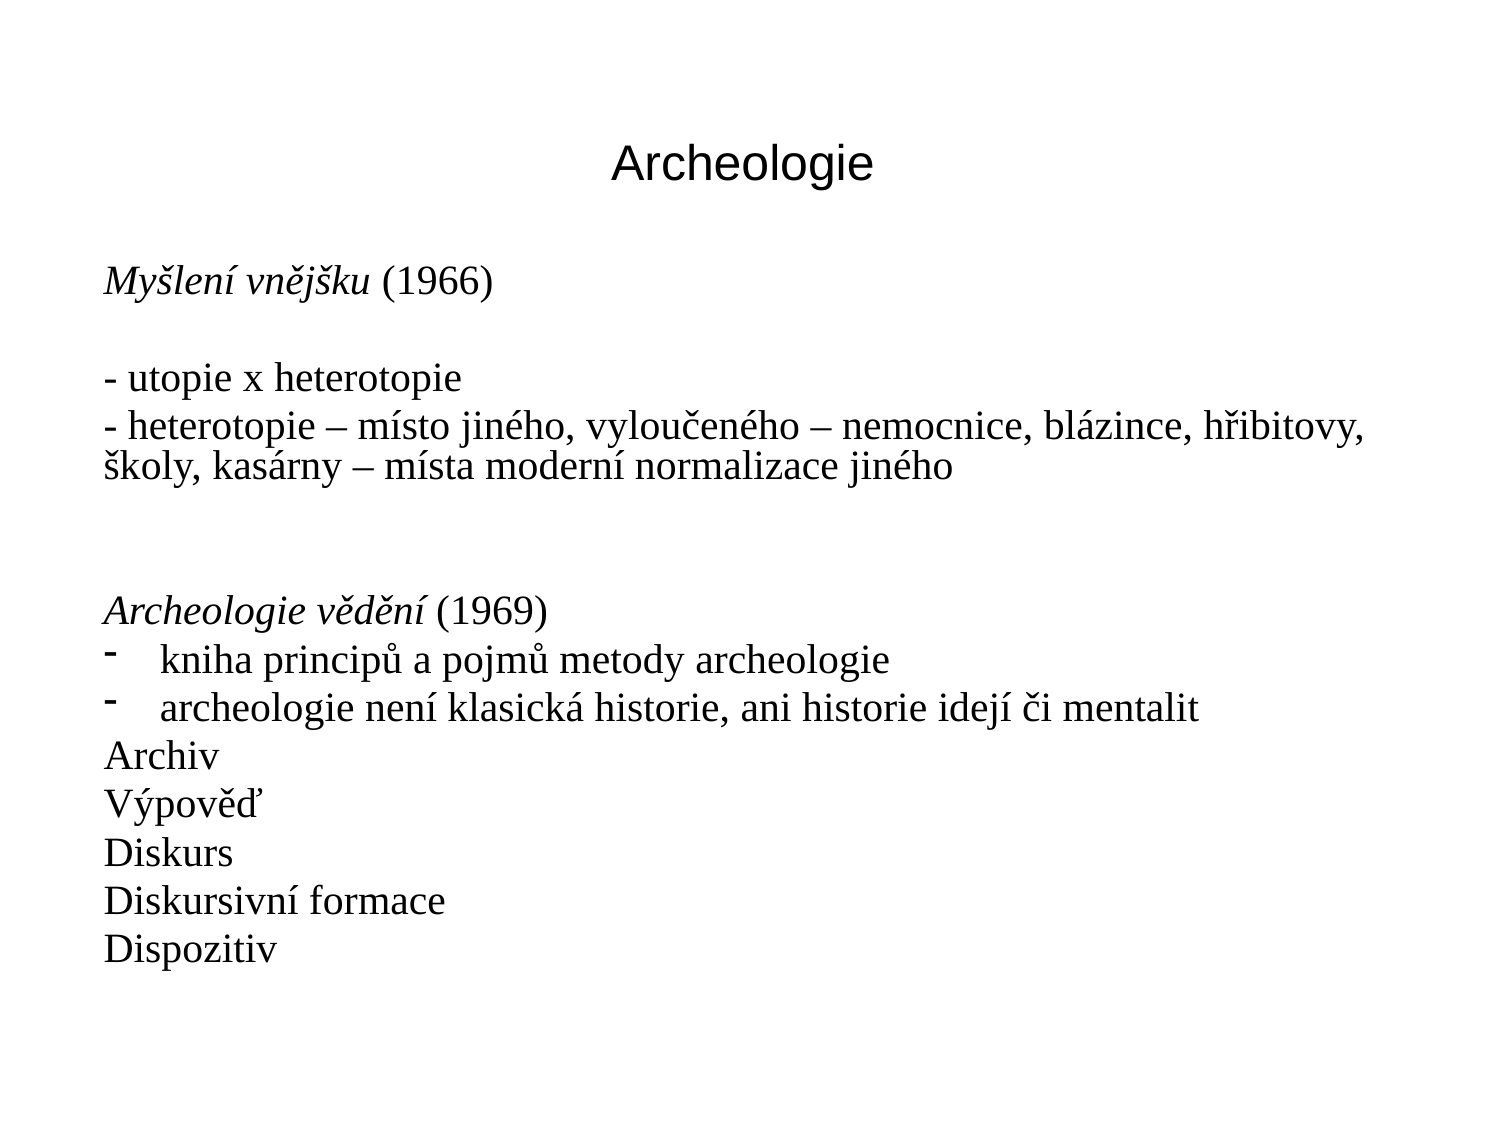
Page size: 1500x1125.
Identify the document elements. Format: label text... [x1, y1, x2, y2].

list Myšlení vnějšku (1966) - utopie x heterotopie - heterotopie – místo jiného, vyloučeného – nemocnice, blázince, hřibitovy, školy, kasárny – místa moderní normalizace jiného Archeologie vědění (1969) kniha principů a pojmů metody archeologie archeologie není klasická historie, ani historie idejí či mentalit Archiv Výpověď Diskurs Diskursivní formace Dispozitiv [88, 255, 1412, 1035]
title Archeologie [112, 66, 1388, 254]
